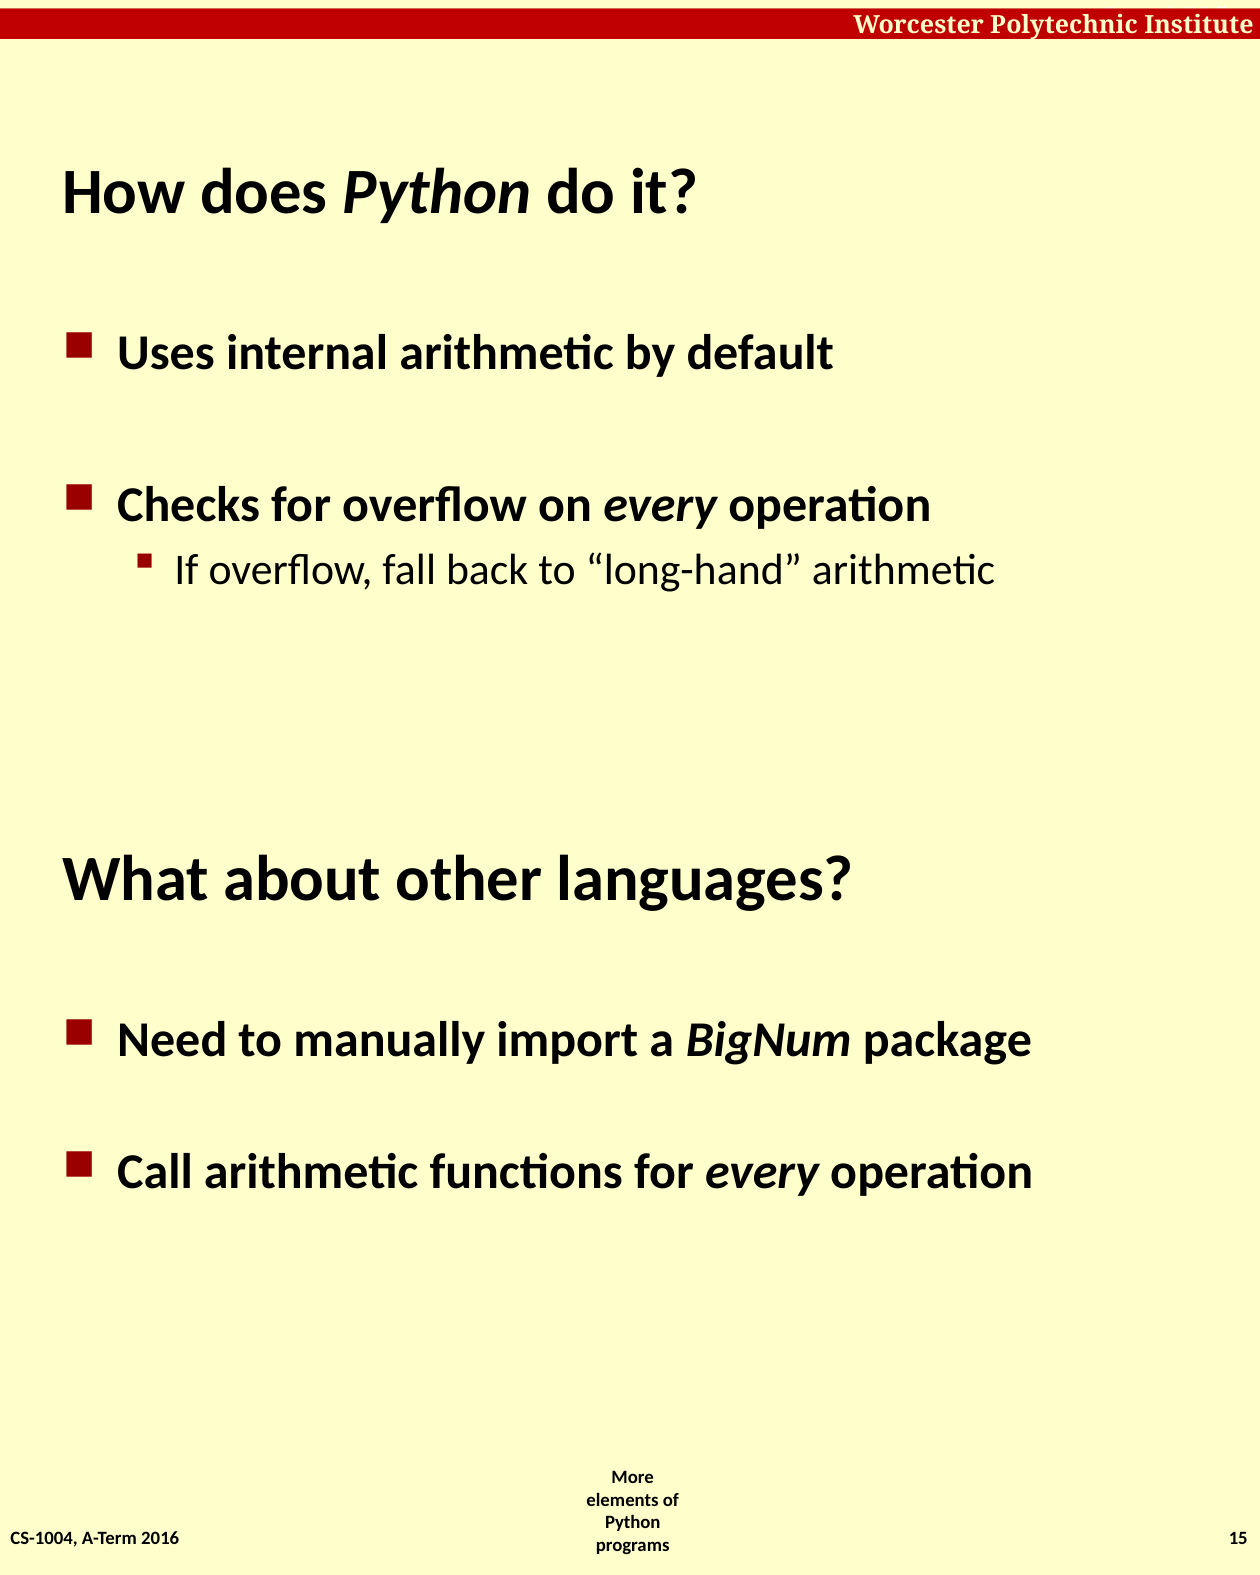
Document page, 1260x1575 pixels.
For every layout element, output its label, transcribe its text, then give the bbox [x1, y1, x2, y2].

title How does Python do it? [48, 99, 1096, 276]
text_box What about other languages? [49, 787, 1096, 963]
slide_number 15 [1225, 1525, 1248, 1549]
slide_number CS-1004, A-Term 2016 [10, 1525, 184, 1549]
footer More elements of Python programs [577, 1531, 683, 1555]
list Uses internal arithmetic by default Checks for overflow on every operation If overflow, fall back to “long-hand” arithmetic [54, 312, 1143, 638]
text_box Need to manually import a BigNum package Call arithmetic functions for every operation [54, 999, 1143, 1325]
